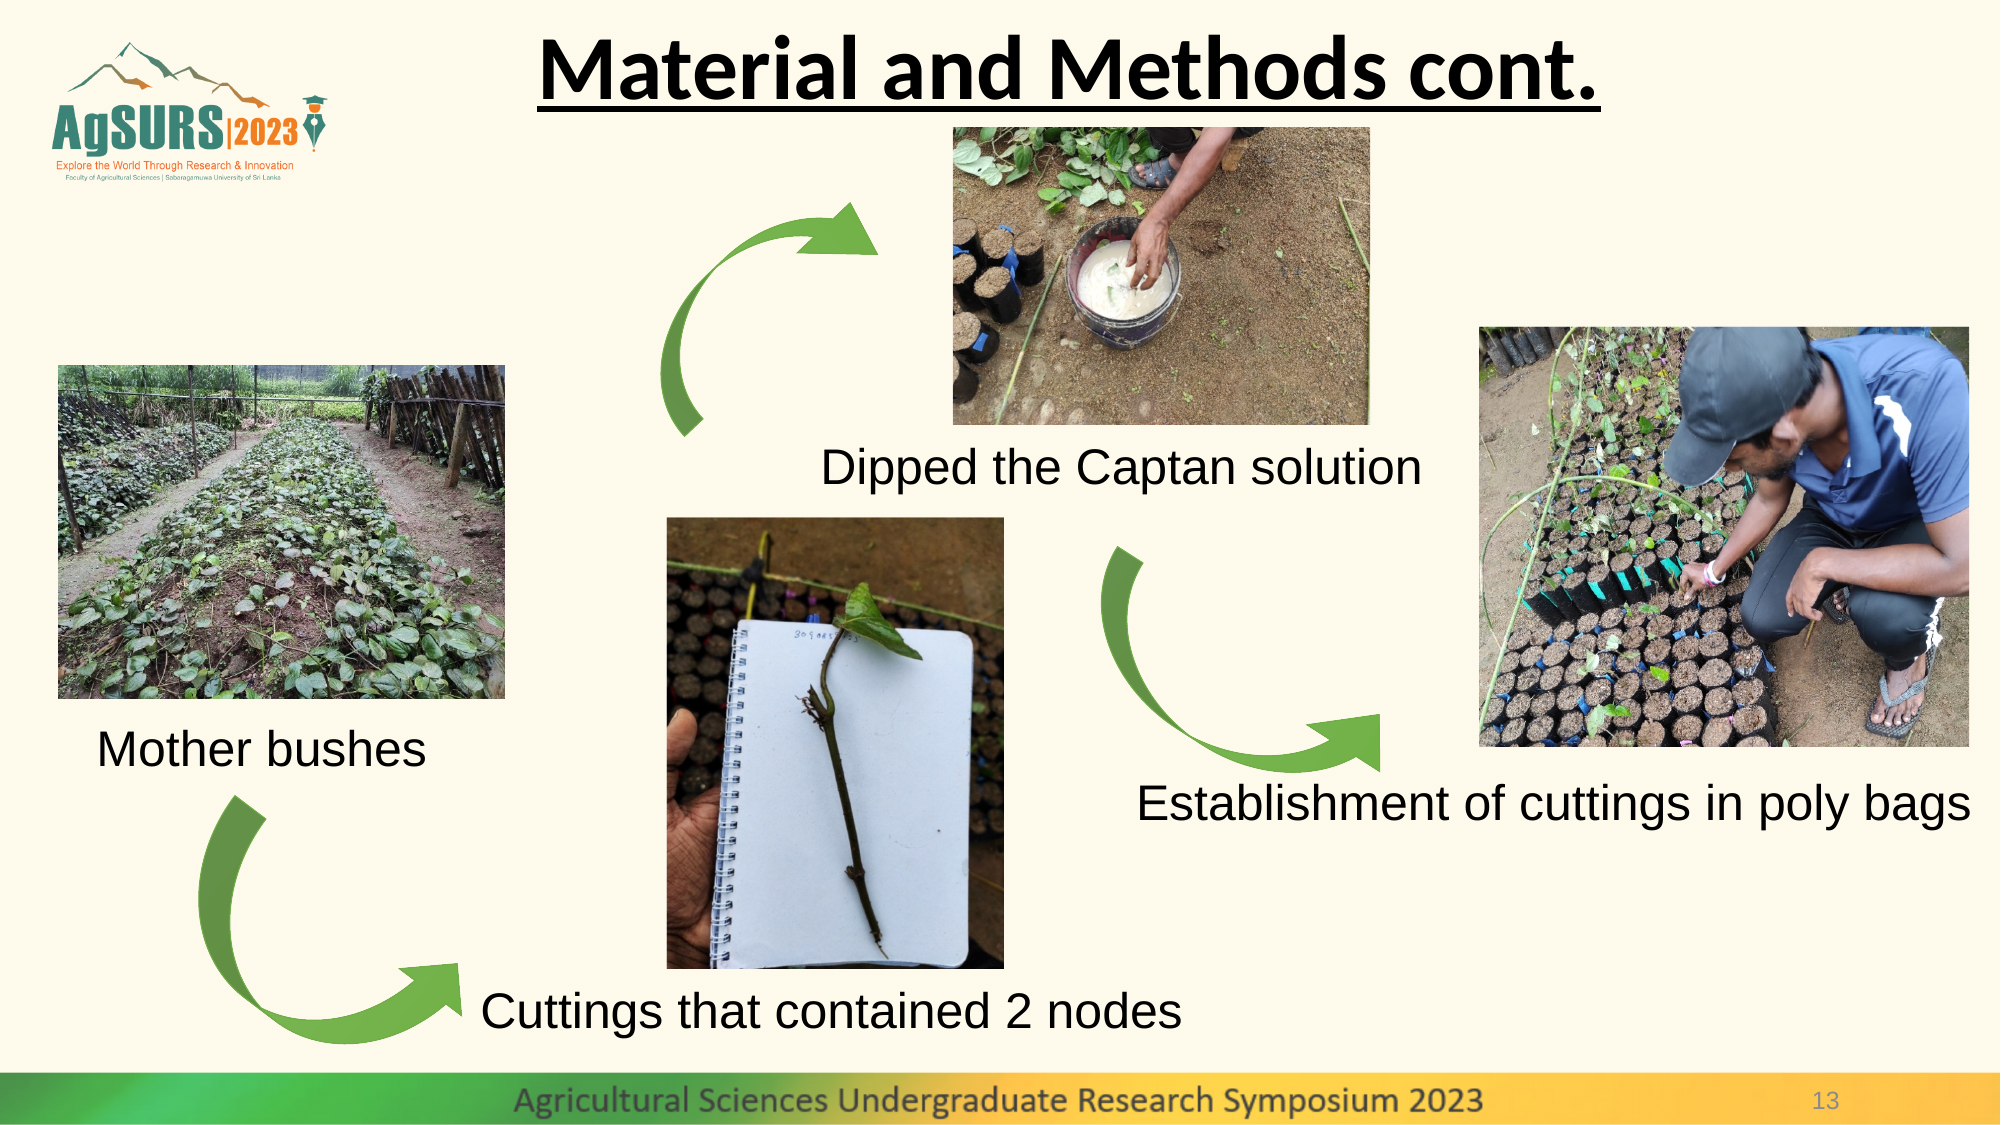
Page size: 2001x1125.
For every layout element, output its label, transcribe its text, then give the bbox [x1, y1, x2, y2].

text_box [660, 201, 879, 438]
text_box Establishment of cuttings in poly bags [1121, 762, 2000, 838]
slide_number 13 [1404, 1069, 1855, 1125]
text_box Mother bushes [81, 708, 482, 784]
picture [1349, 758, 1362, 762]
title Material and Methods cont. [522, 0, 2000, 168]
text_box Cuttings that contained 2 nodes [465, 970, 1204, 1046]
text_box Dipped the Captan solution [805, 426, 1478, 502]
text_box [1100, 545, 1381, 773]
picture [0, 0, 2000, 1125]
text_box [198, 794, 463, 1045]
